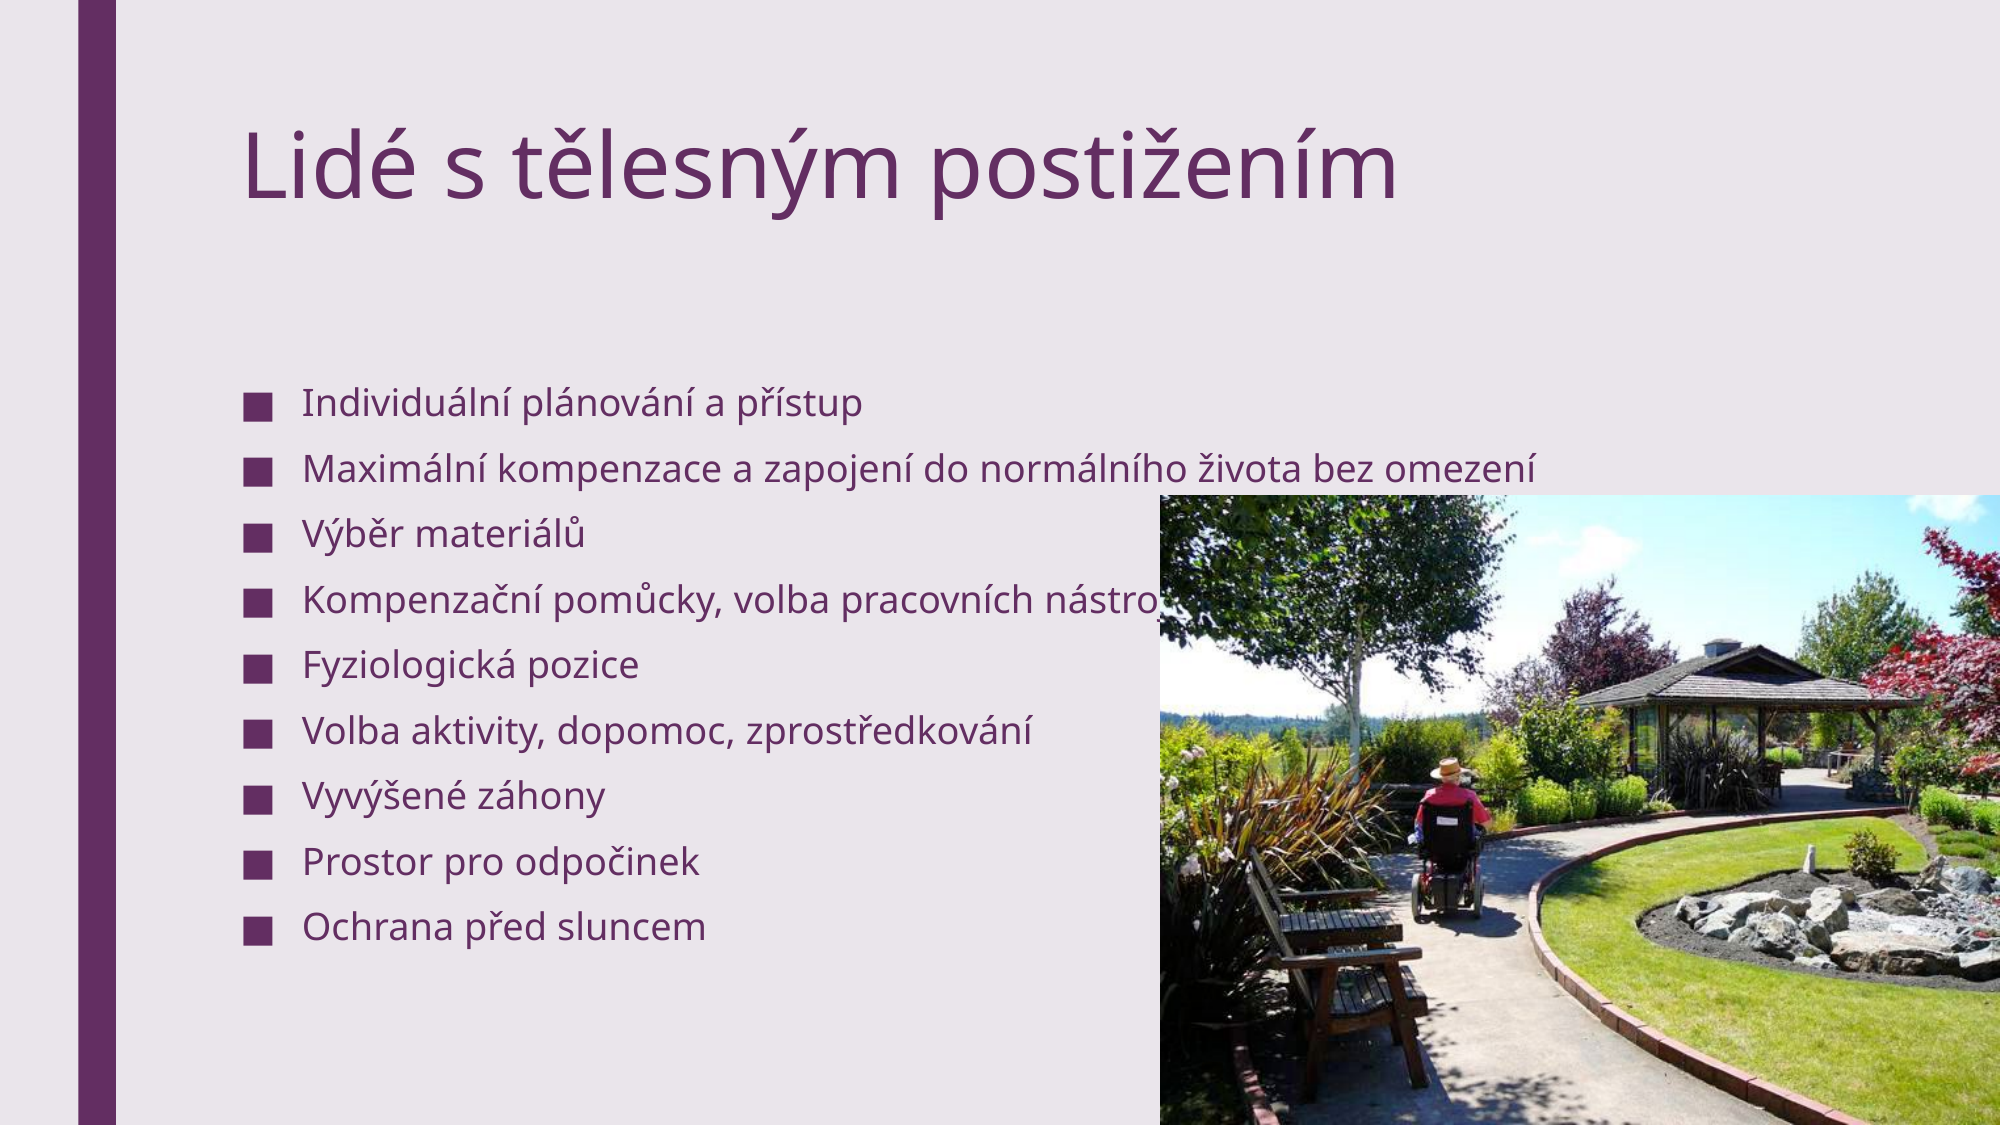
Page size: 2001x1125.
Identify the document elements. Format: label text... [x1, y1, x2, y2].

list Individuální plánování a přístup Maximální kompenzace a zapojení do normálního života bez omezení Výběr materiálů Kompenzační pomůcky, volba pracovních nástrojů Fyziologická pozice Volba aktivity, dopomoc, zprostředkování Vyvýšené záhony Prostor pro odpočinek Ochrana před sluncem [225, 375, 1800, 963]
picture [1160, 495, 2000, 1125]
title Lidé s tělesným postižením [225, 112, 1800, 357]
